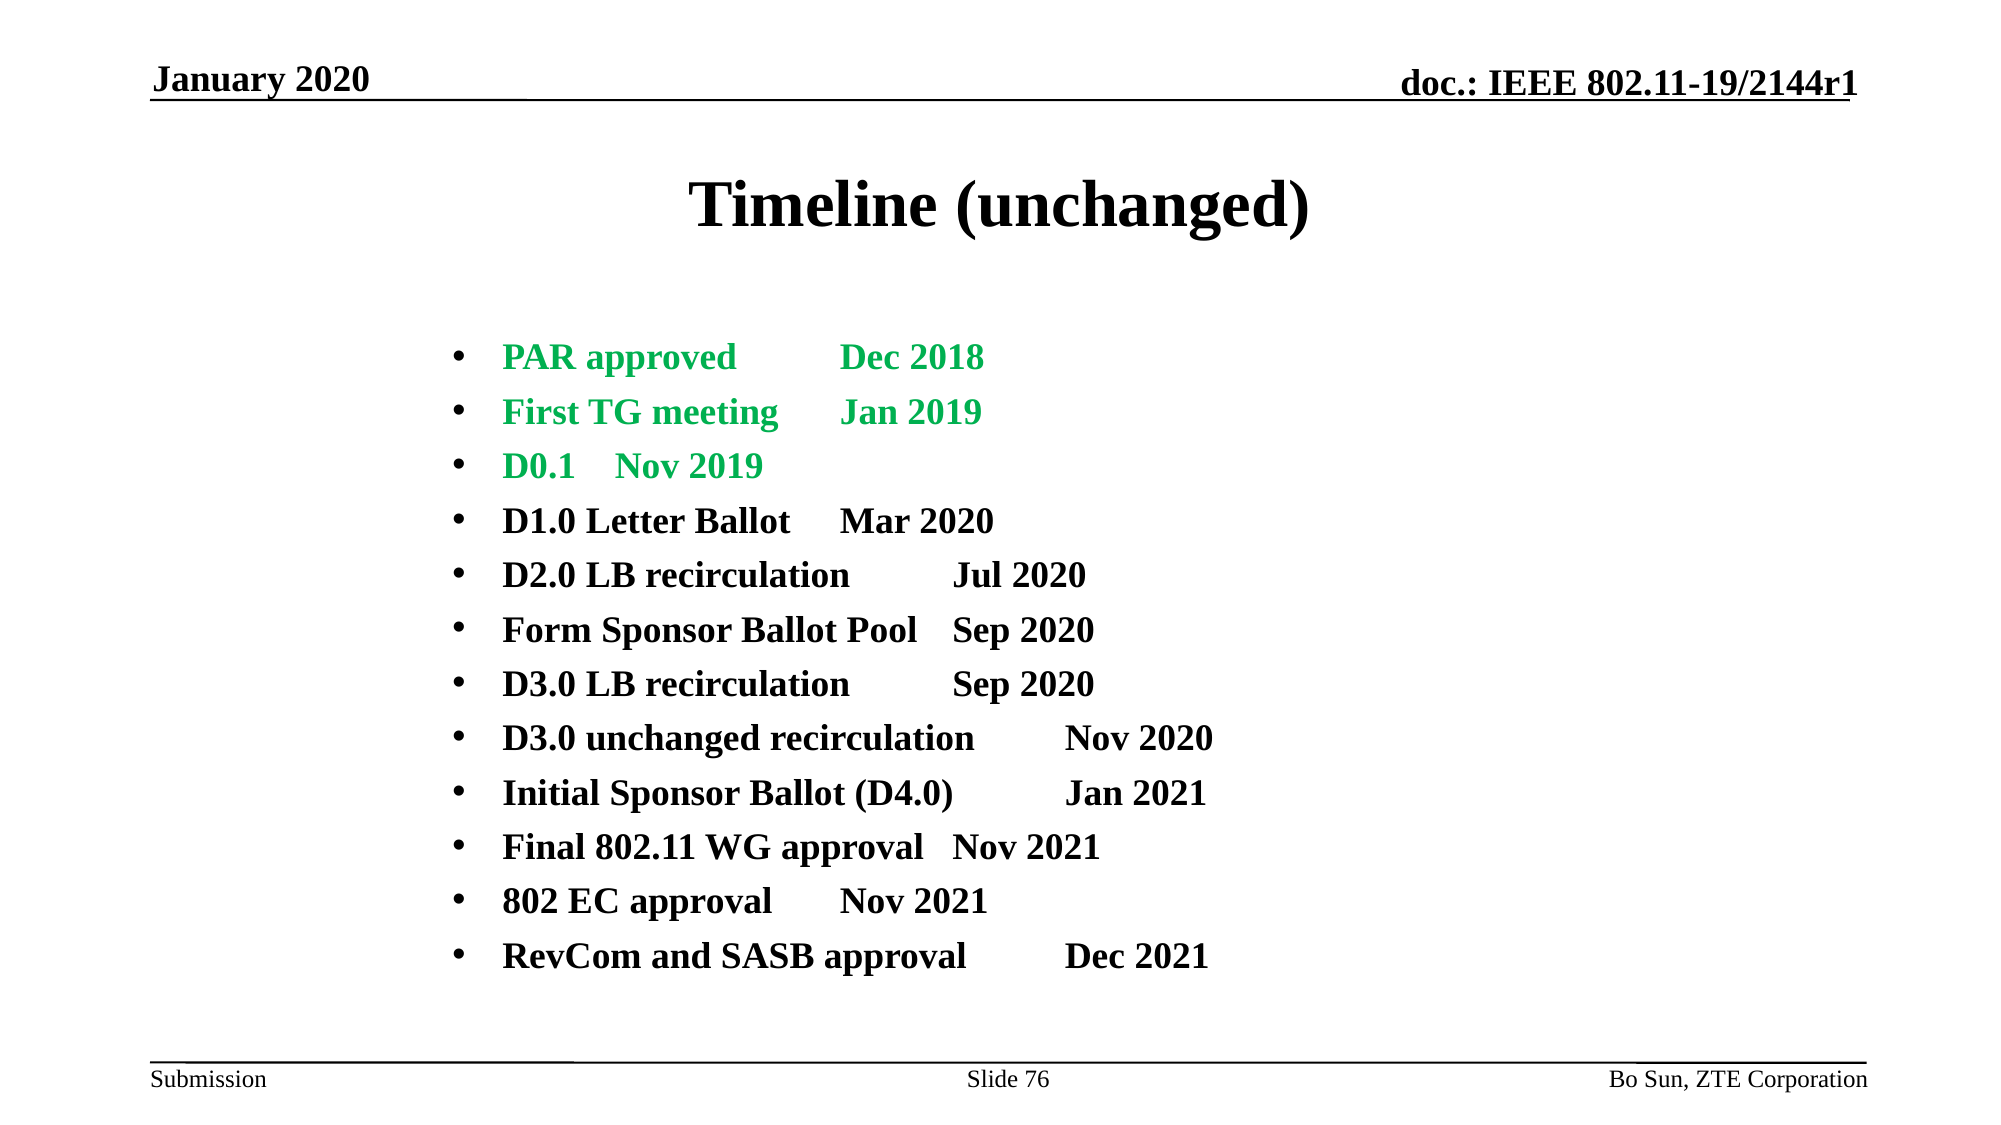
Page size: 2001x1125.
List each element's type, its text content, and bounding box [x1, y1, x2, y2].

list PAR approved Dec 2018 First TG meeting Jan 2019 D0.1 Nov 2019 D1.0 Letter Ballot Mar 2020 D2.0 LB recirculation Jul 2020 Form Sponsor Ballot Pool Sep 2020 D3.0 LB recirculation Sep 2020 D3.0 unchanged recirculation Nov 2020 Initial Sponsor Ballot (D4.0) Jan 2021 Final 802.11 WG approval Nov 2021 802 EC approval Nov 2021 RevCom and SASB approval Dec 2021 [437, 324, 1688, 1001]
title Timeline (unchanged) [149, 112, 1850, 288]
slide_number Slide 76 [950, 1061, 1067, 1123]
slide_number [152, 54, 563, 100]
footer Bo Sun, ZTE Corporation [1171, 1061, 1869, 1093]
